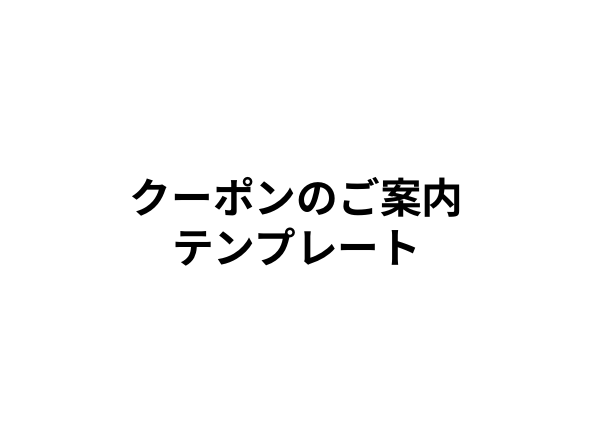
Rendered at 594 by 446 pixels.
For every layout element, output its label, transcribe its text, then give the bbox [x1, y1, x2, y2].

text_box クーポンのご案内 テンプレート [114, 164, 479, 280]
